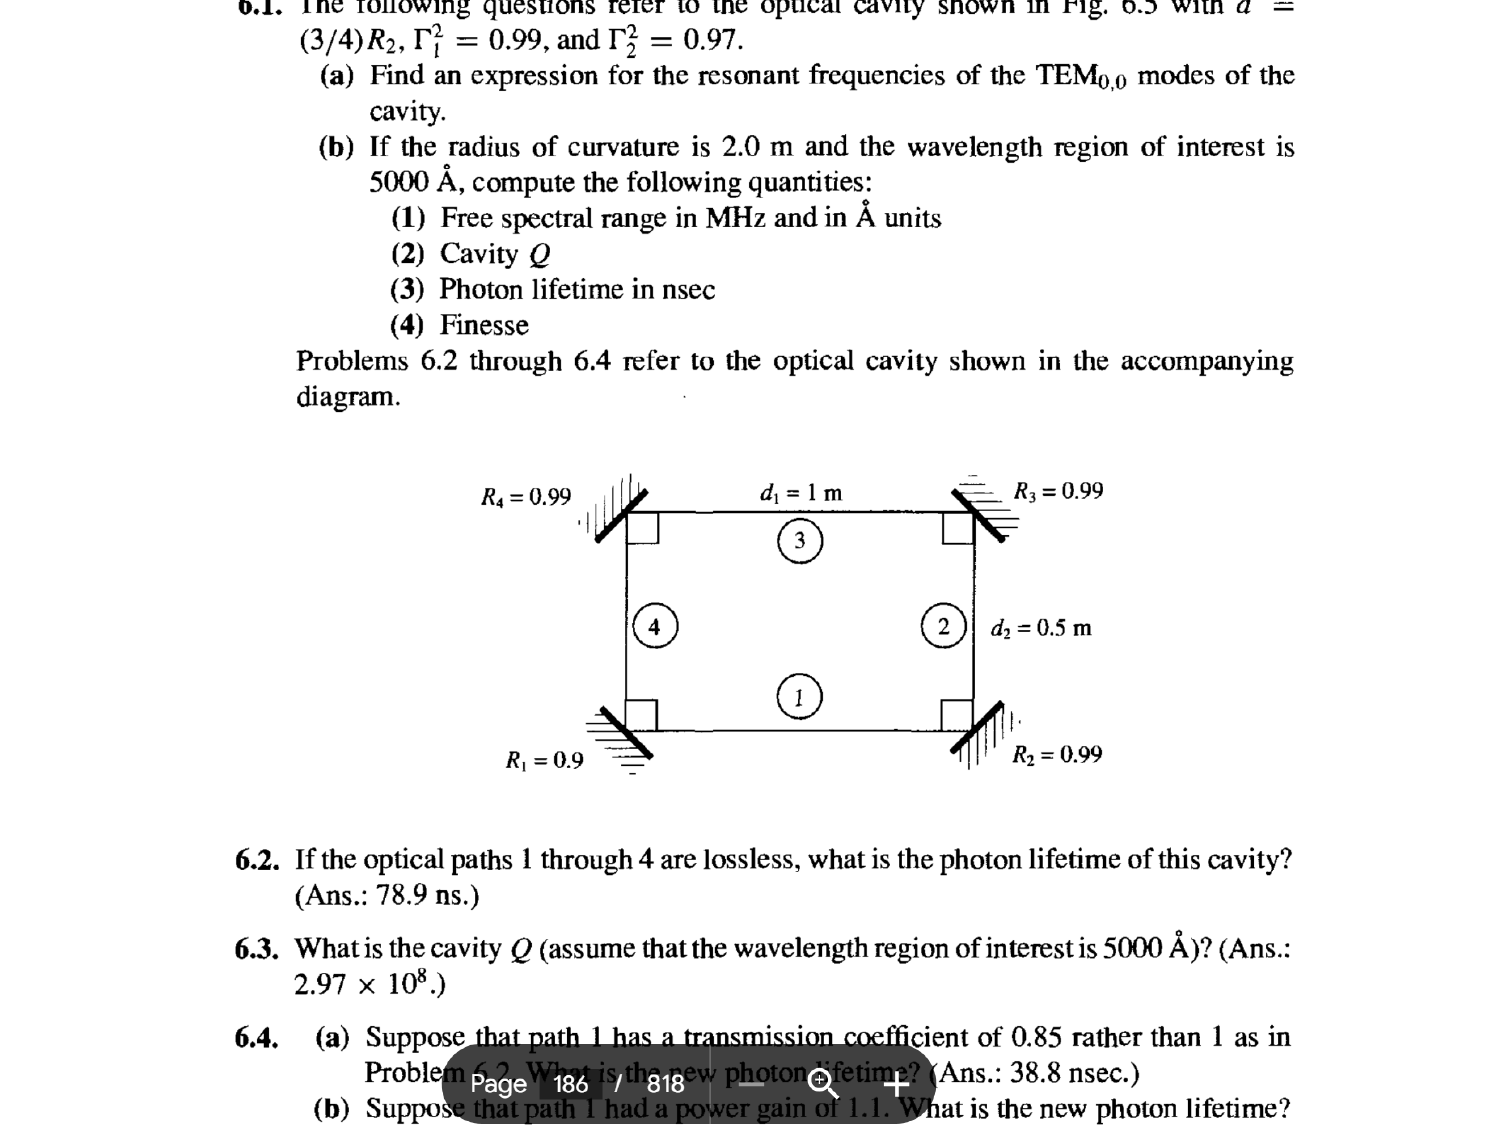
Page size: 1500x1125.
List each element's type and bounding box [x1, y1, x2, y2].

picture [186, 0, 1314, 1125]
